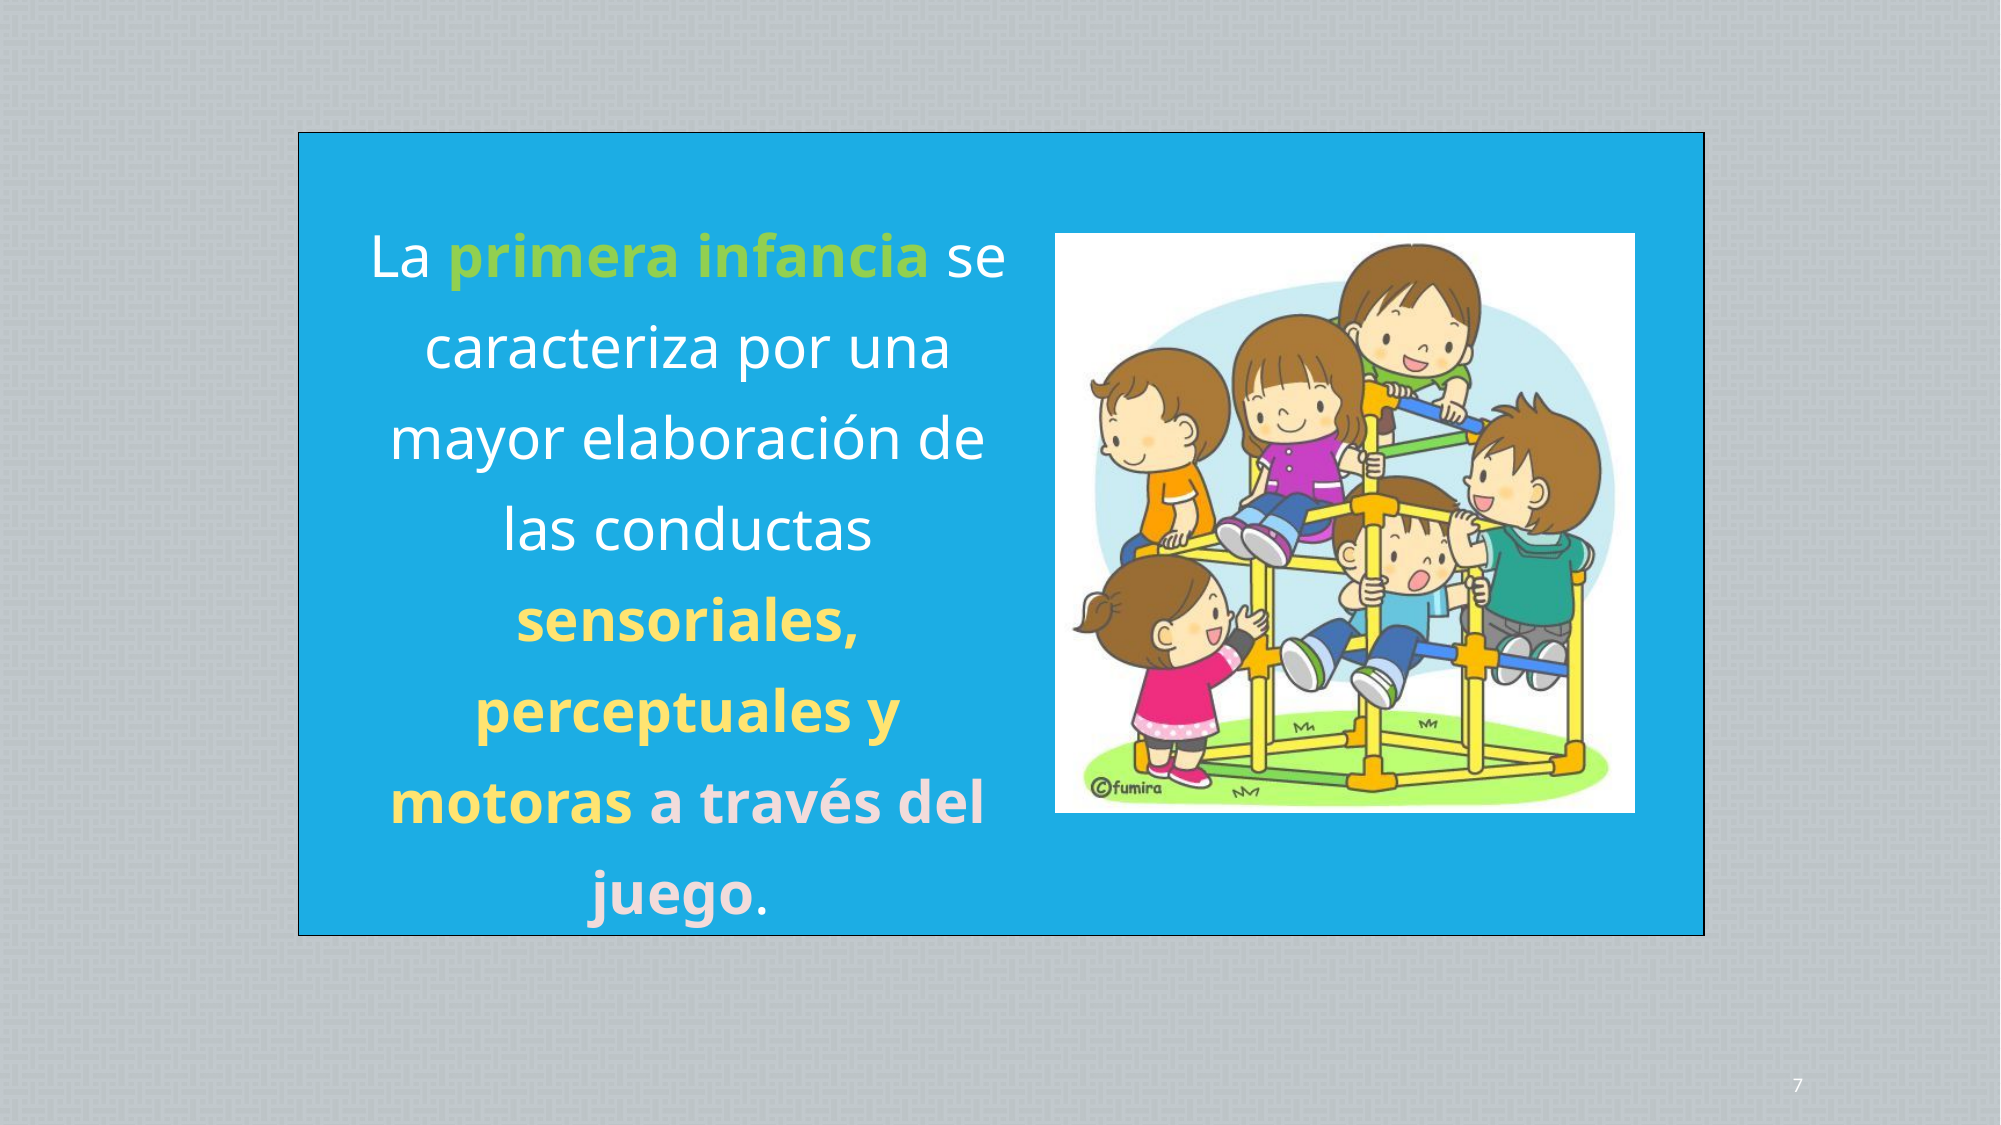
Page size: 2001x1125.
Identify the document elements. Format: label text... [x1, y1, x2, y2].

text_box [298, 132, 1705, 936]
slide_number 7 [1777, 1061, 1938, 1107]
picture [1055, 233, 1636, 814]
text_box La primera infancia se caracteriza por una mayor elaboración de las conductas sensoriales, perceptuales y motoras a través del juego. [333, 191, 1043, 856]
